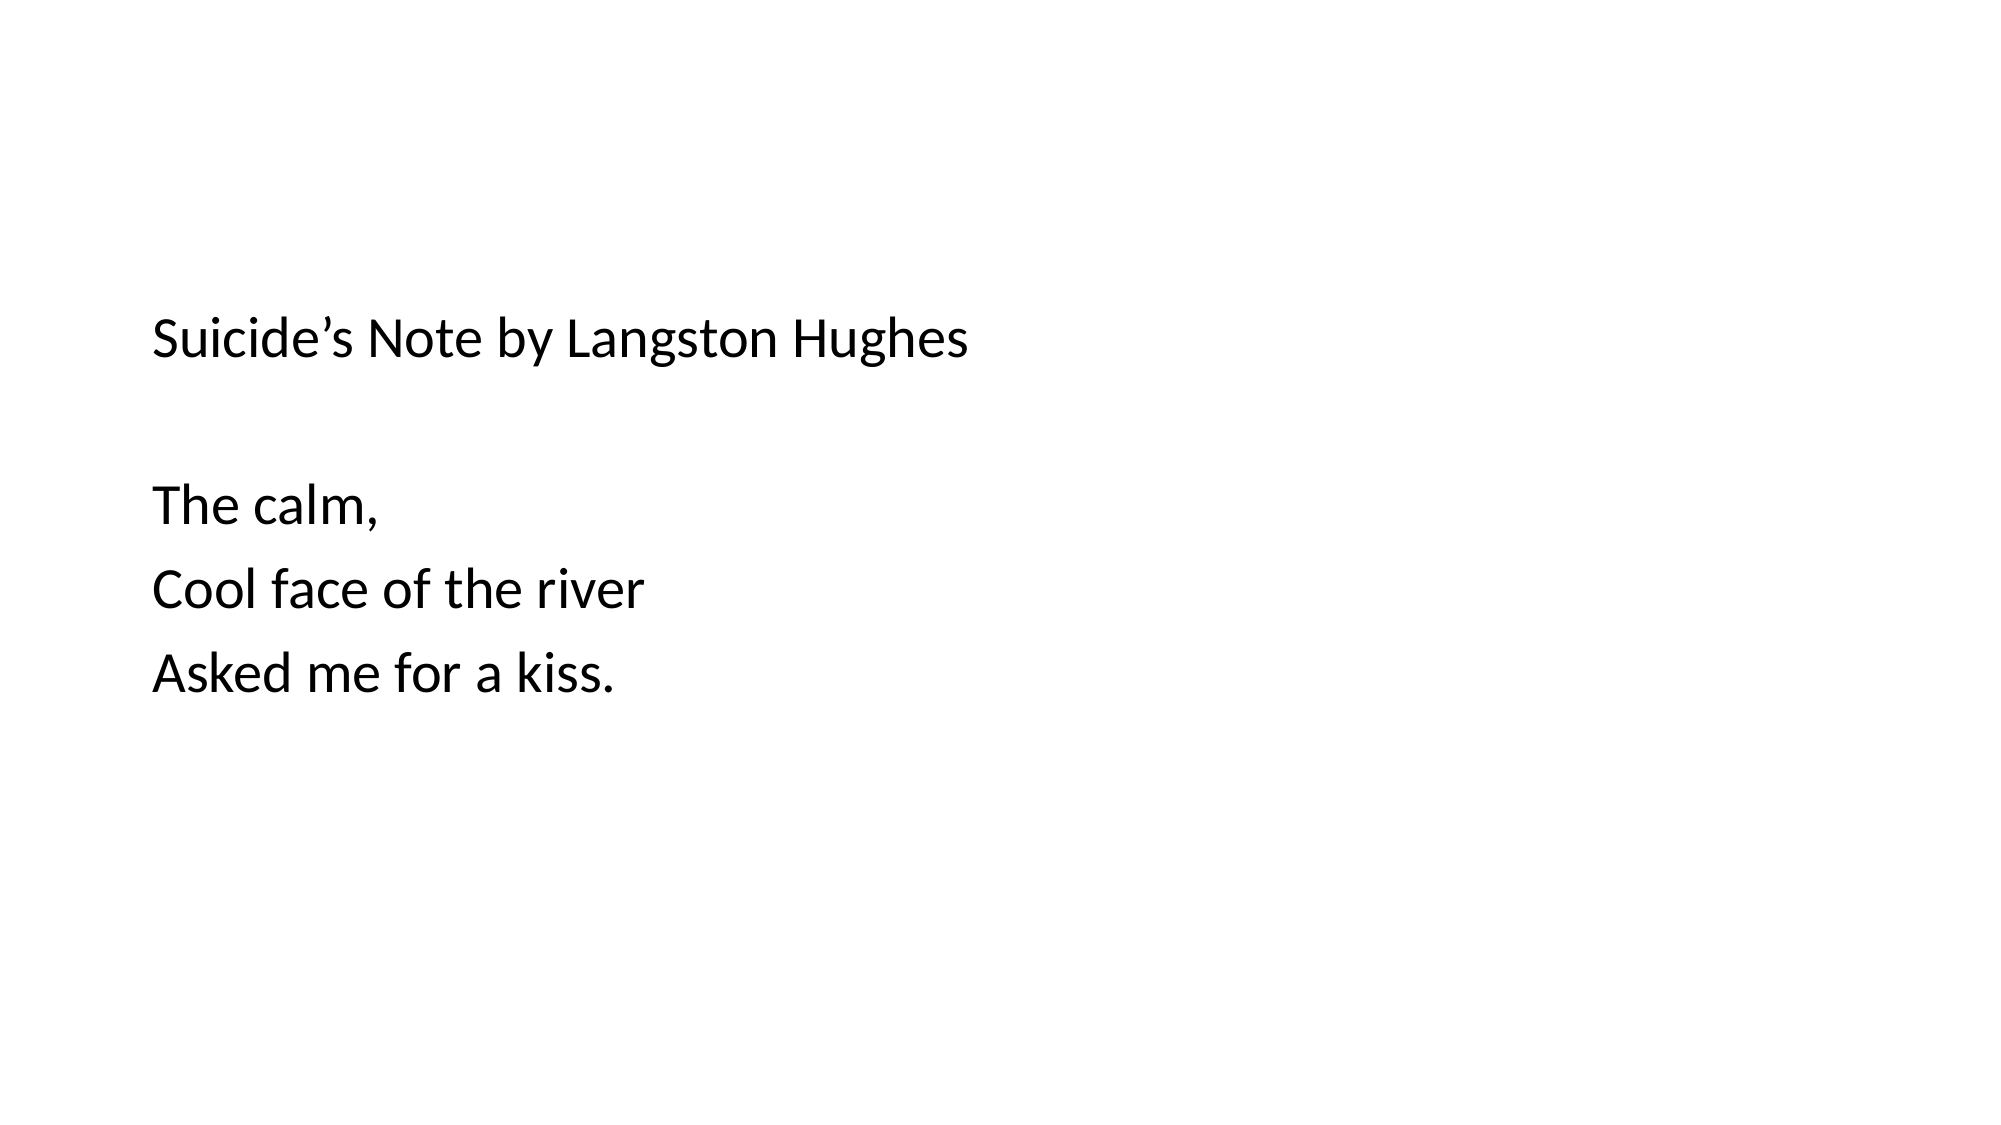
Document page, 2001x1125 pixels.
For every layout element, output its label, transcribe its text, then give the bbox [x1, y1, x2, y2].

list Suicide’s Note by Langston Hughes The calm, Cool face of the river Asked me for a kiss. [137, 299, 1863, 1014]
